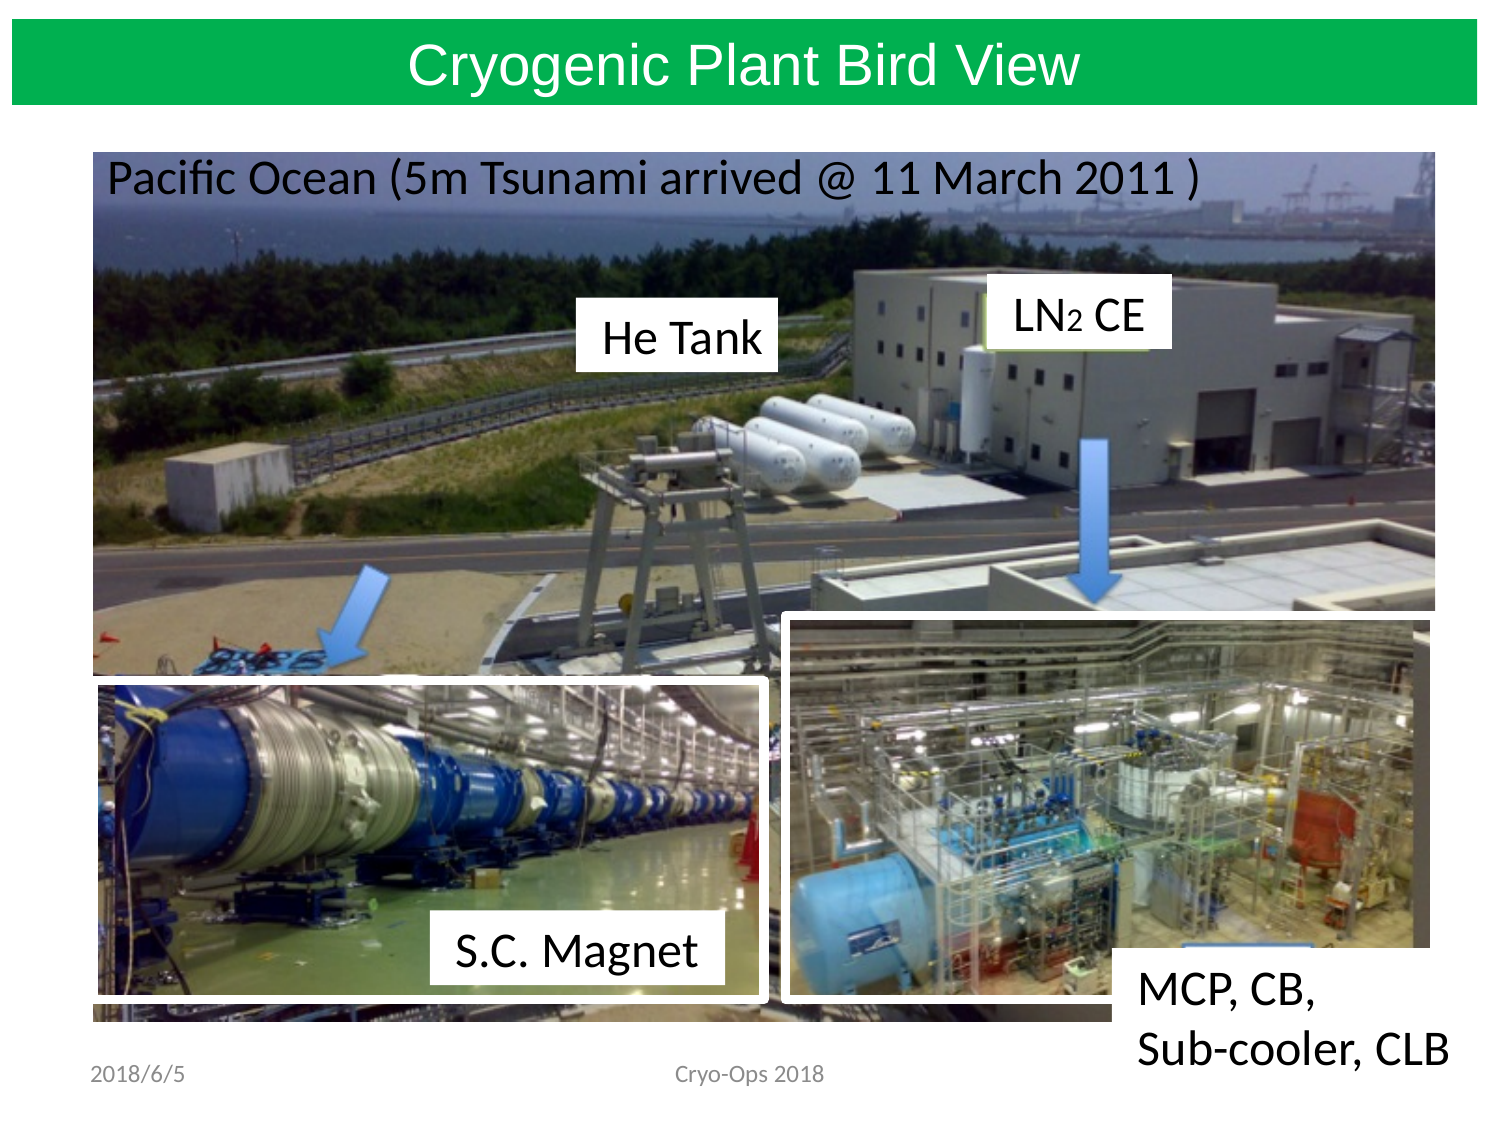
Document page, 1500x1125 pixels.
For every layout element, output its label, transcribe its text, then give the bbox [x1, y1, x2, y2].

text_box Cryogenic Plant Bird View [12, 19, 1478, 105]
text_box MCP, CB, Sub-cooler, CLB [1111, 948, 1466, 1083]
text_box Pacific Ocean (5m Tsunami arrived @ 11 March 2011 ) [81, 137, 1218, 212]
picture [92, 151, 1436, 1022]
slide_number 4 [1074, 1042, 1425, 1103]
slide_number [75, 1042, 425, 1103]
footer Cryo-Ops 2018 [512, 1042, 988, 1103]
